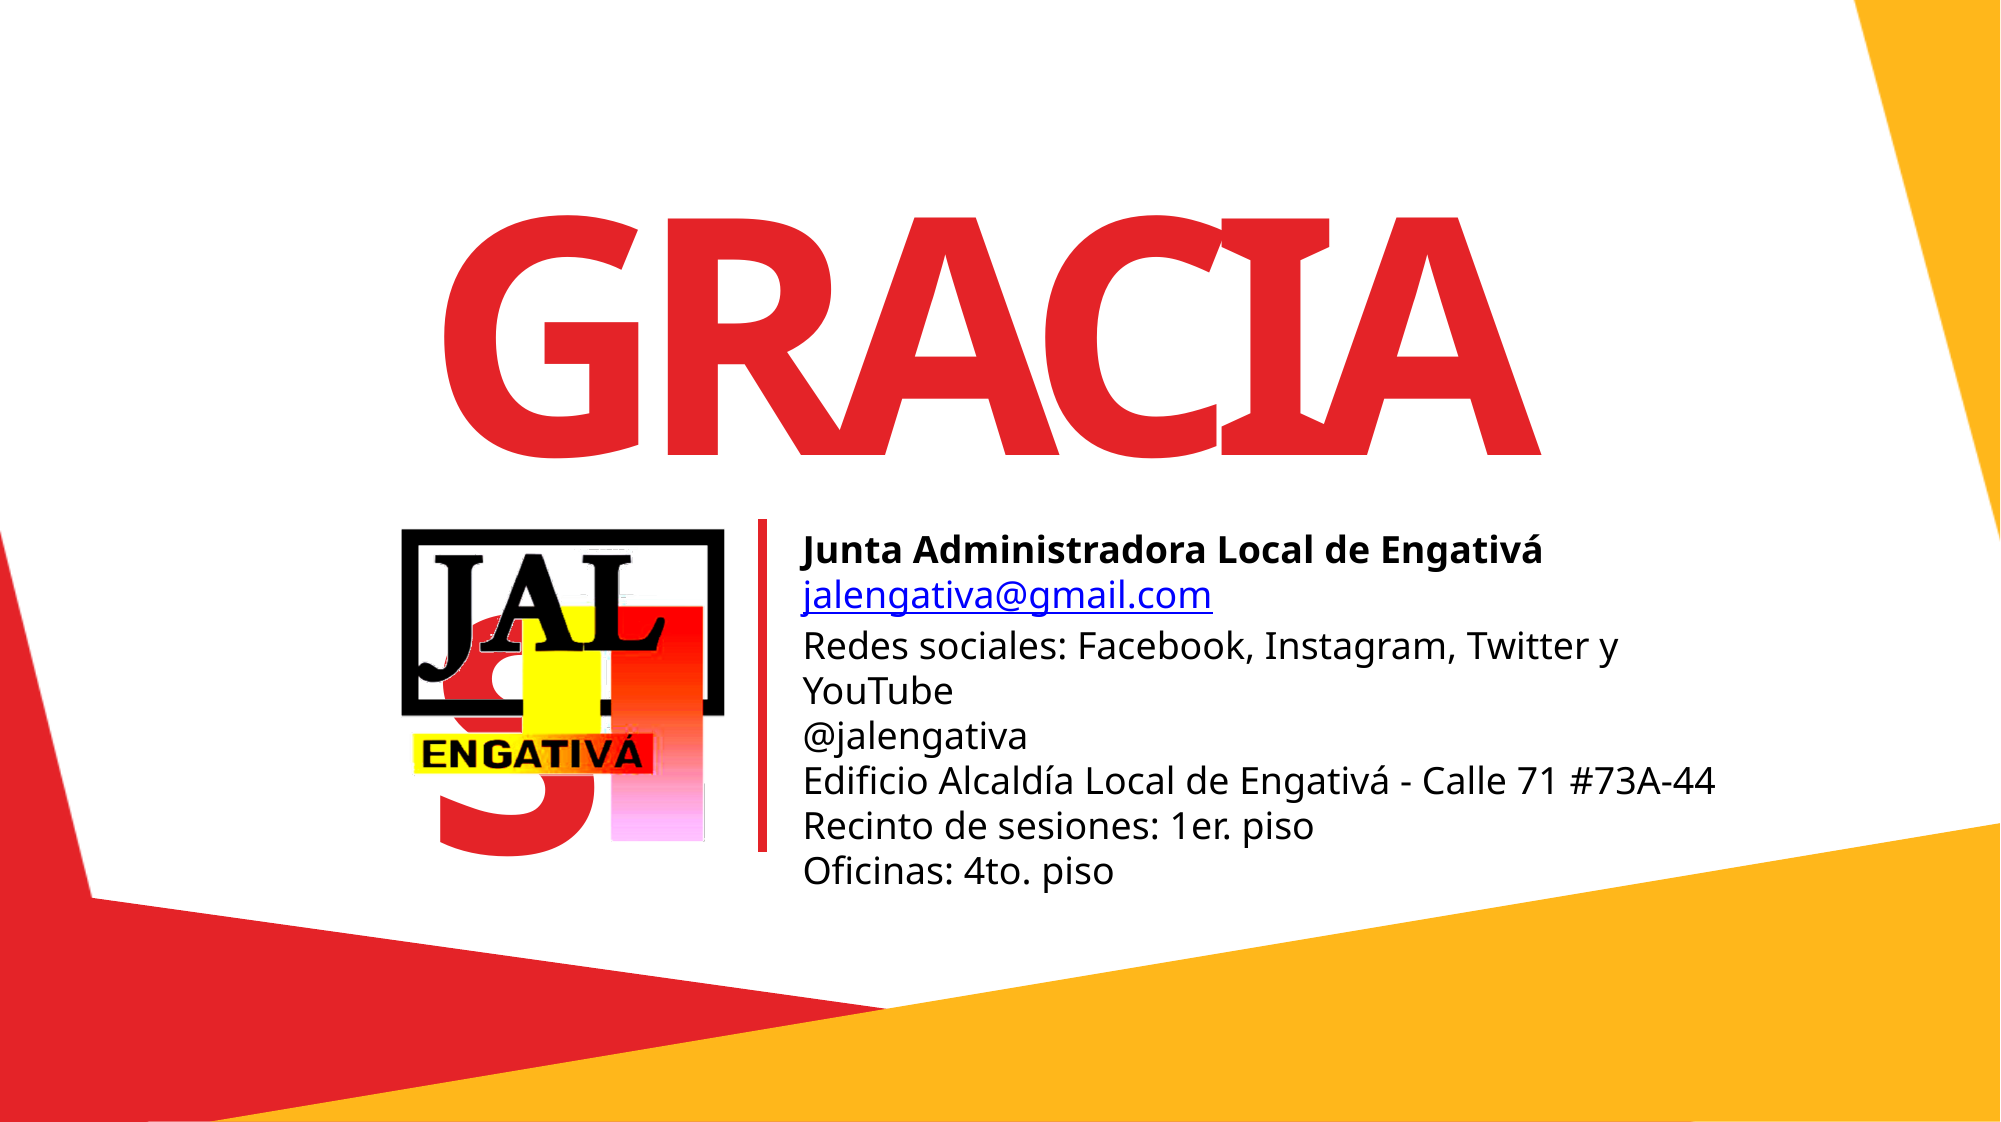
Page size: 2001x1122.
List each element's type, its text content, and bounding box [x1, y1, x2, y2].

text_box Junta Administradora Local de Engativá jalengativa@gmail.com Redes sociales: Facebook, Instagram, Twitter y YouTube @jalengativa Edificio Alcaldía Local de Engativá - Calle 71 #73A-44 Recinto de sesiones: 1er. piso Oficinas: 4to. piso [787, 518, 1750, 820]
picture [0, 0, 2001, 1122]
title GRACIAS [423, 122, 1553, 820]
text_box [0, 822, 2000, 1122]
